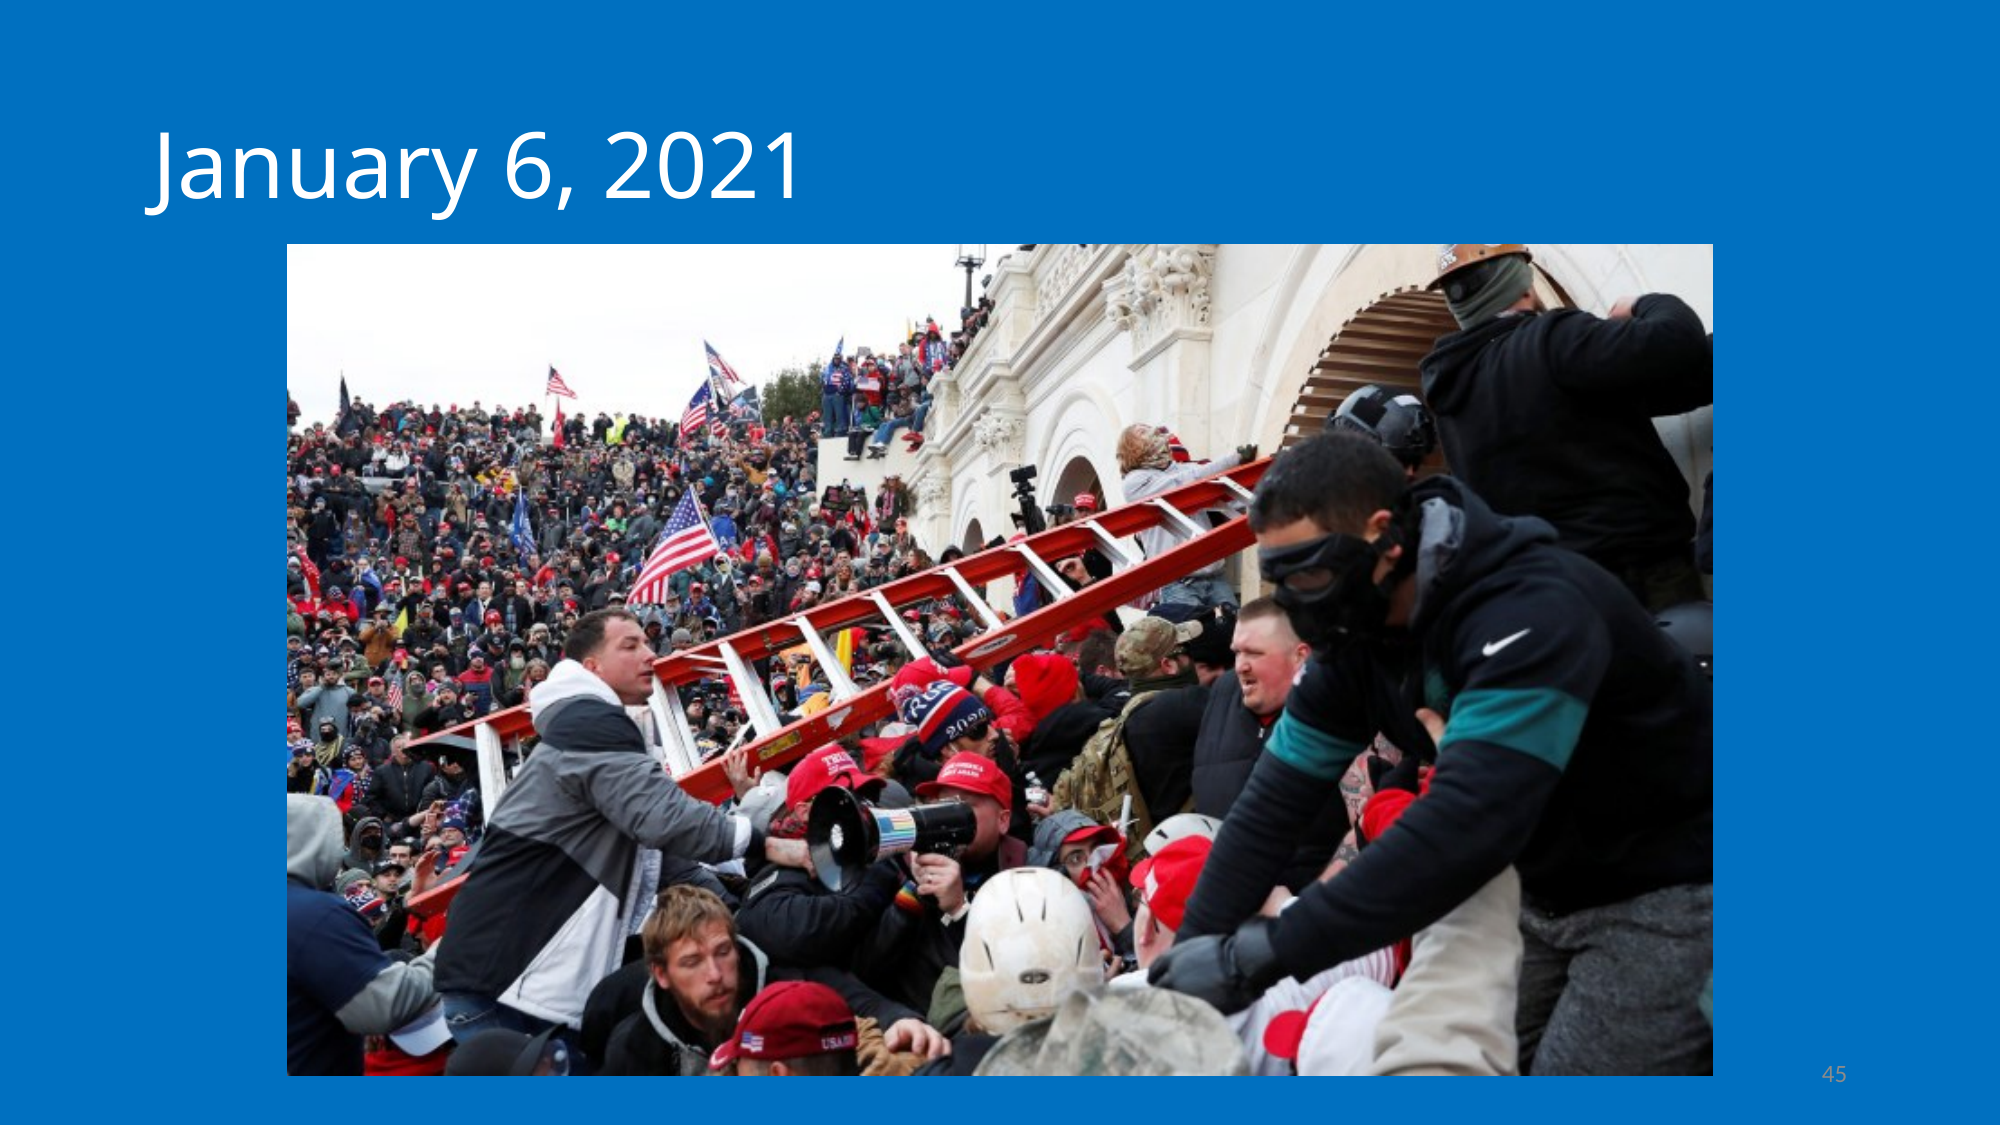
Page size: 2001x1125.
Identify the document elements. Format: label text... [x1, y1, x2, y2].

slide_number 45 [1412, 1042, 1863, 1103]
title January 6, 2021 [137, 59, 1863, 278]
picture [287, 244, 1713, 1076]
